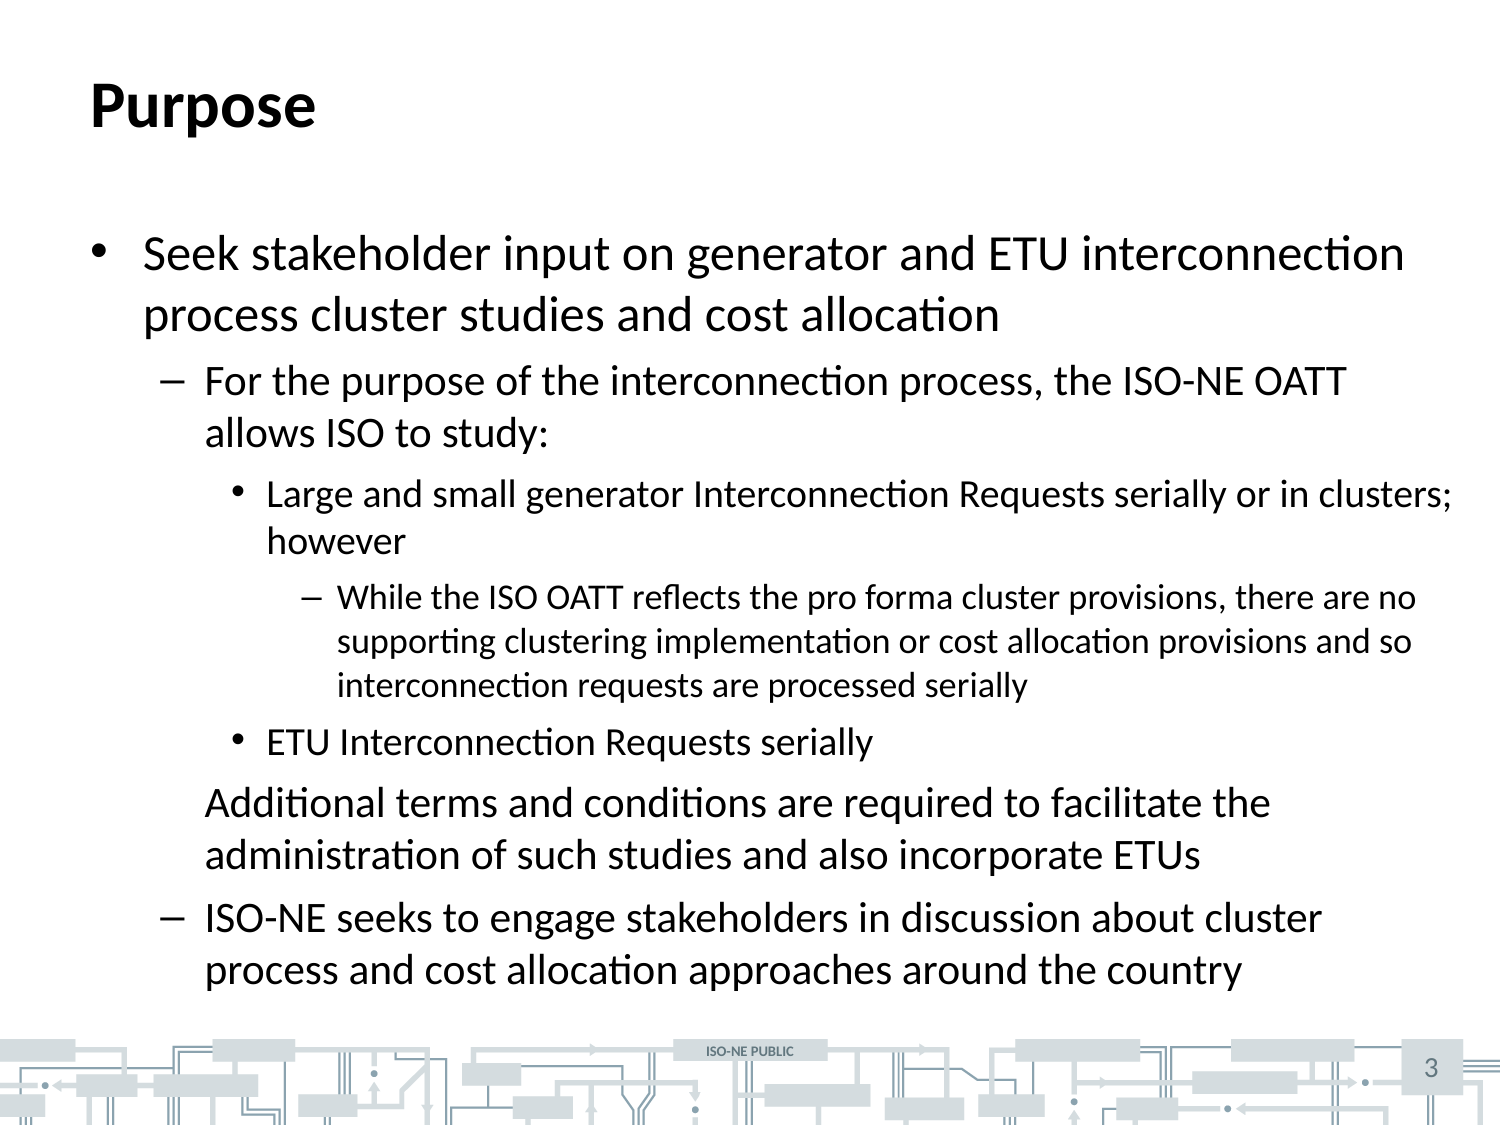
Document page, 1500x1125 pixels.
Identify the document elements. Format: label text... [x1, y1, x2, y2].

list Seek stakeholder input on generator and ETU interconnection process cluster studies and cost allocation For the purpose of the interconnection process, the ISO-NE OATT allows ISO to study: Large and small generator Interconnection Requests serially or in clusters; however While the ISO OATT reflects the pro forma cluster provisions, there are no supporting clustering implementation or cost allocation provisions and so interconnection requests are processed serially ETU Interconnection Requests serially Additional terms and conditions are required to facilitate the administration of such studies and also incorporate ETUs ISO-NE seeks to engage stakeholders in discussion about cluster process and cost allocation approaches around the country [75, 212, 1475, 1013]
title Purpose [75, 7, 1425, 196]
picture [0, 1031, 1500, 1125]
slide_number 3 [1400, 1044, 1463, 1088]
